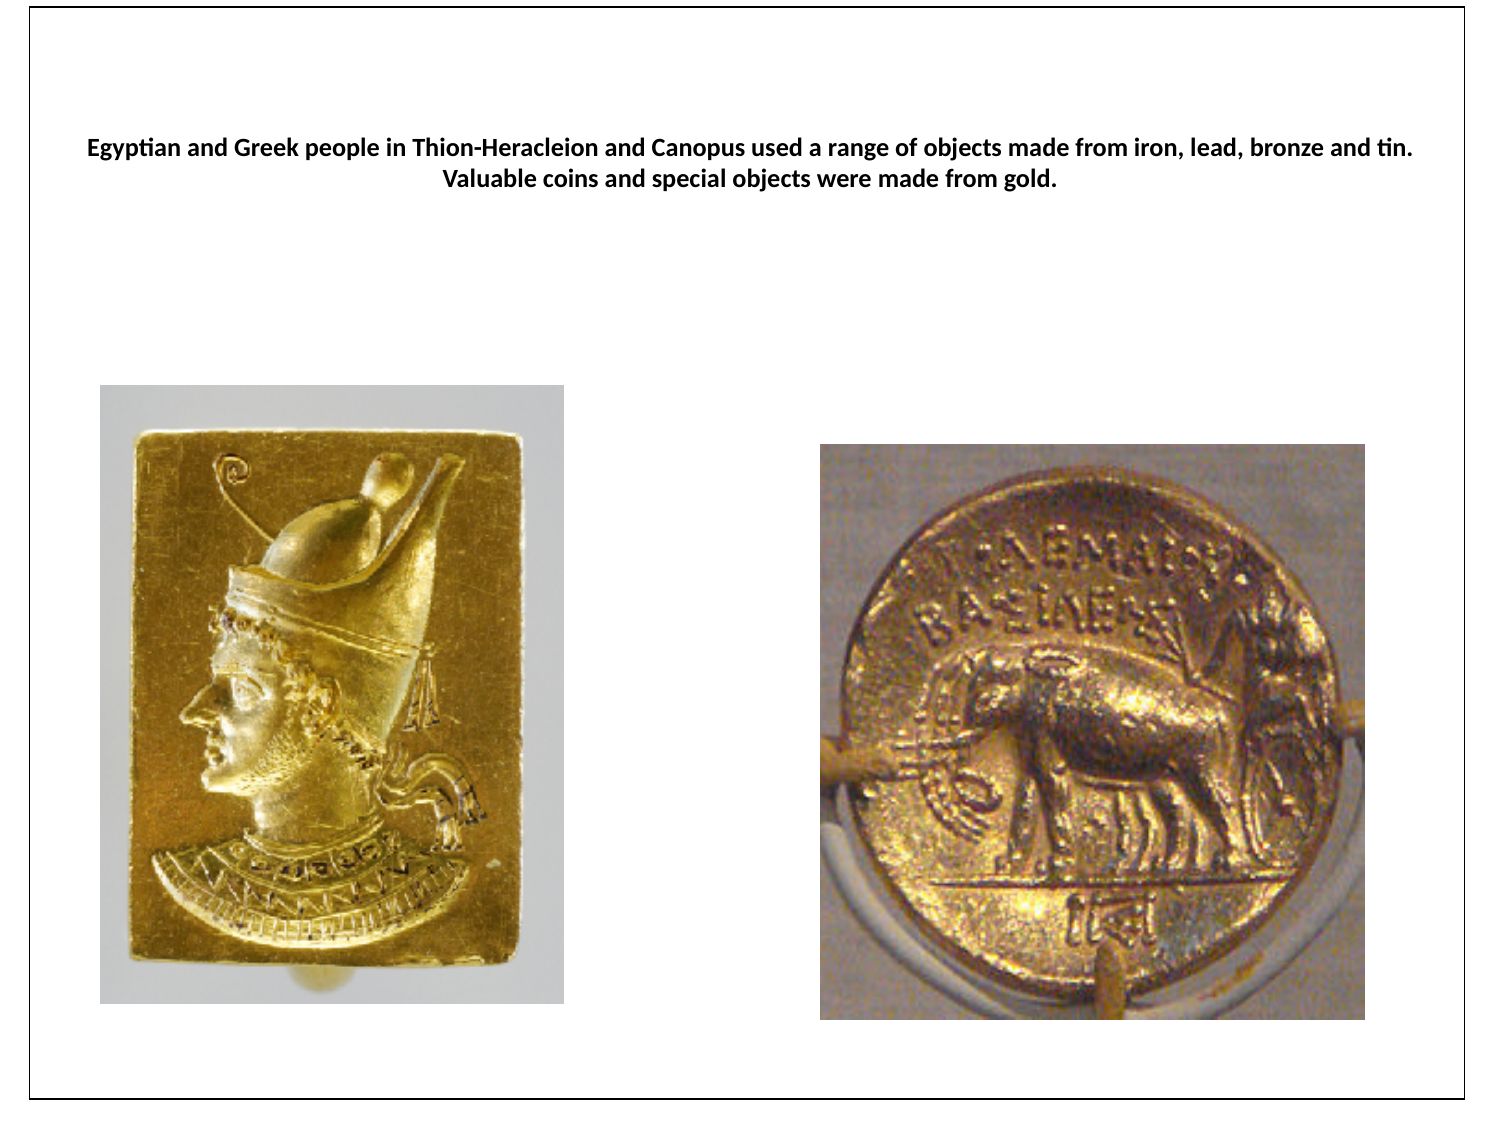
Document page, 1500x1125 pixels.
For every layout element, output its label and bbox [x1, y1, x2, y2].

picture [100, 385, 565, 1004]
table_header [30, 8, 1464, 1098]
picture [820, 444, 1365, 1021]
